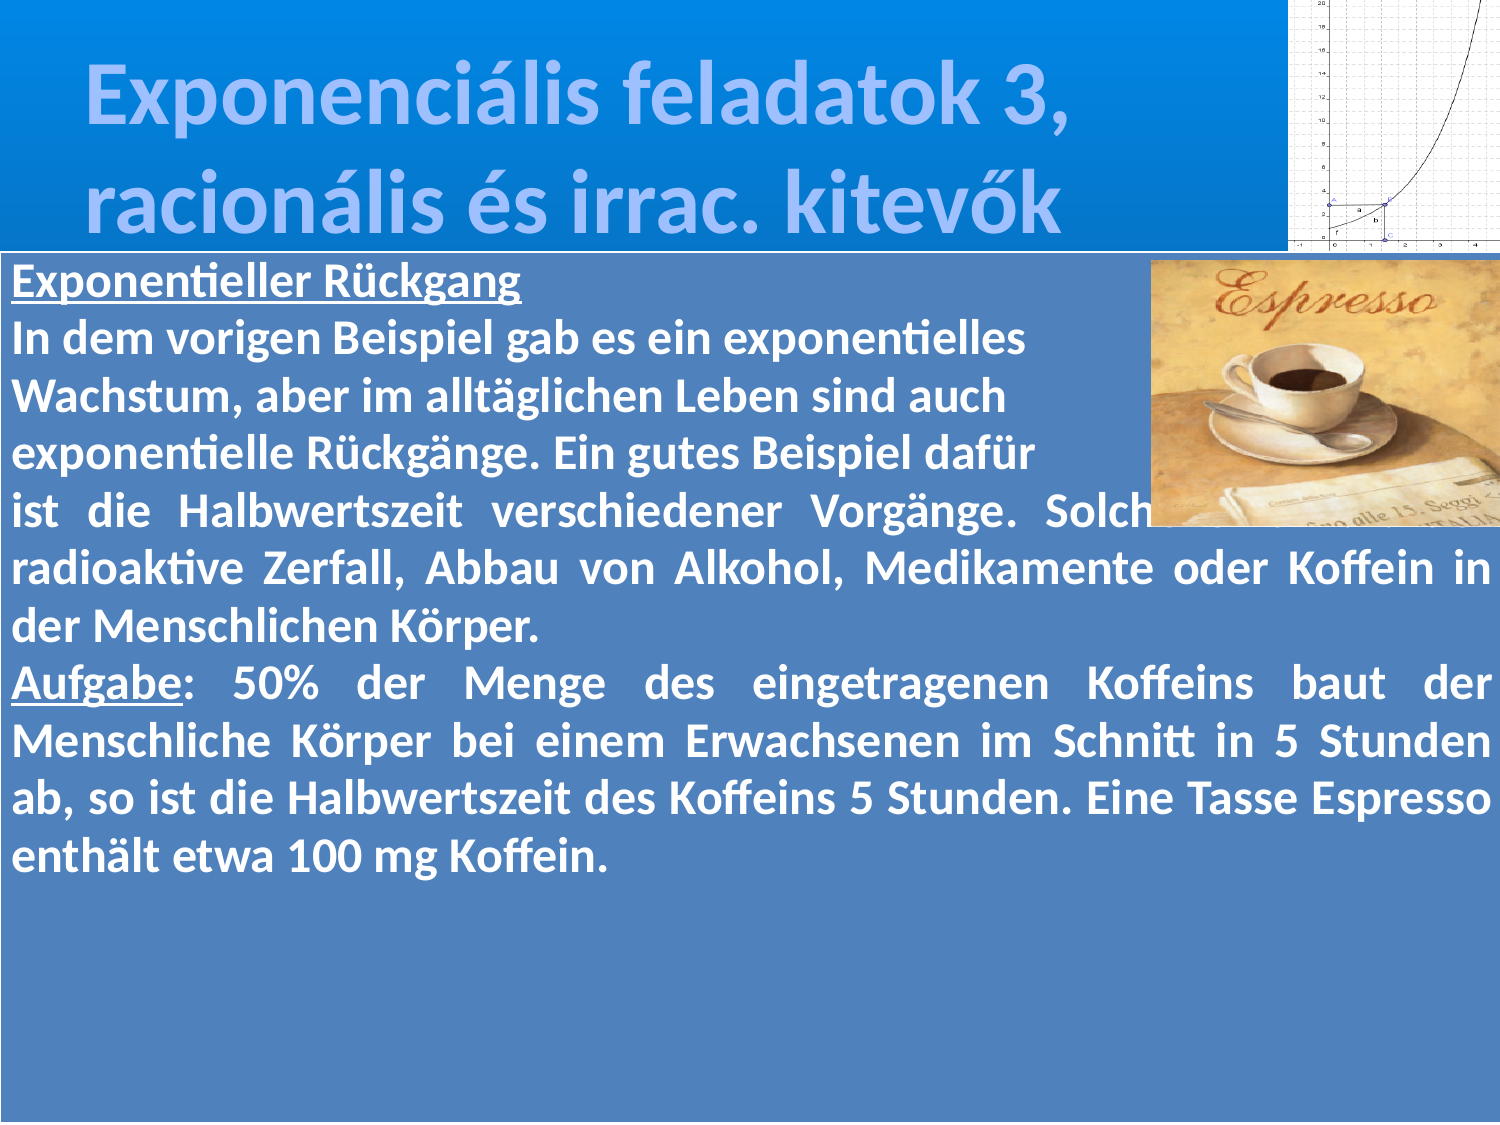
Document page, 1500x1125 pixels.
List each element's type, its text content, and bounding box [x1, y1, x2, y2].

table_header Exponentieller Rückgang In dem vorigen Beispiel gab es ein exponentielles Wachstum, aber im alltäglichen Leben sind auch exponentielle Rückgänge. Ein gutes Beispiel dafür ist die Halbwertszeit verschiedener Vorgänge. Solche sind z.B. der radioaktive Zerfall, Abbau von Alkohol, Medikamente oder Koffein in der Menschlichen Körper. Aufgabe: 50% der Menge des eingetragenen Koffeins baut der Menschliche Körper bei einem Erwachsenen im Schnitt in 5 Stunden ab, so ist die Halbwertszeit des Koffeins 5 Stunden. Eine Tasse Espresso enthält etwa 100 mg Koffein. [1, 253, 1500, 1122]
text_box Exponenciális feladatok 3, racionális és irrac. kitevők [69, 25, 1110, 251]
picture [1288, 0, 1500, 253]
picture [1151, 260, 1500, 528]
